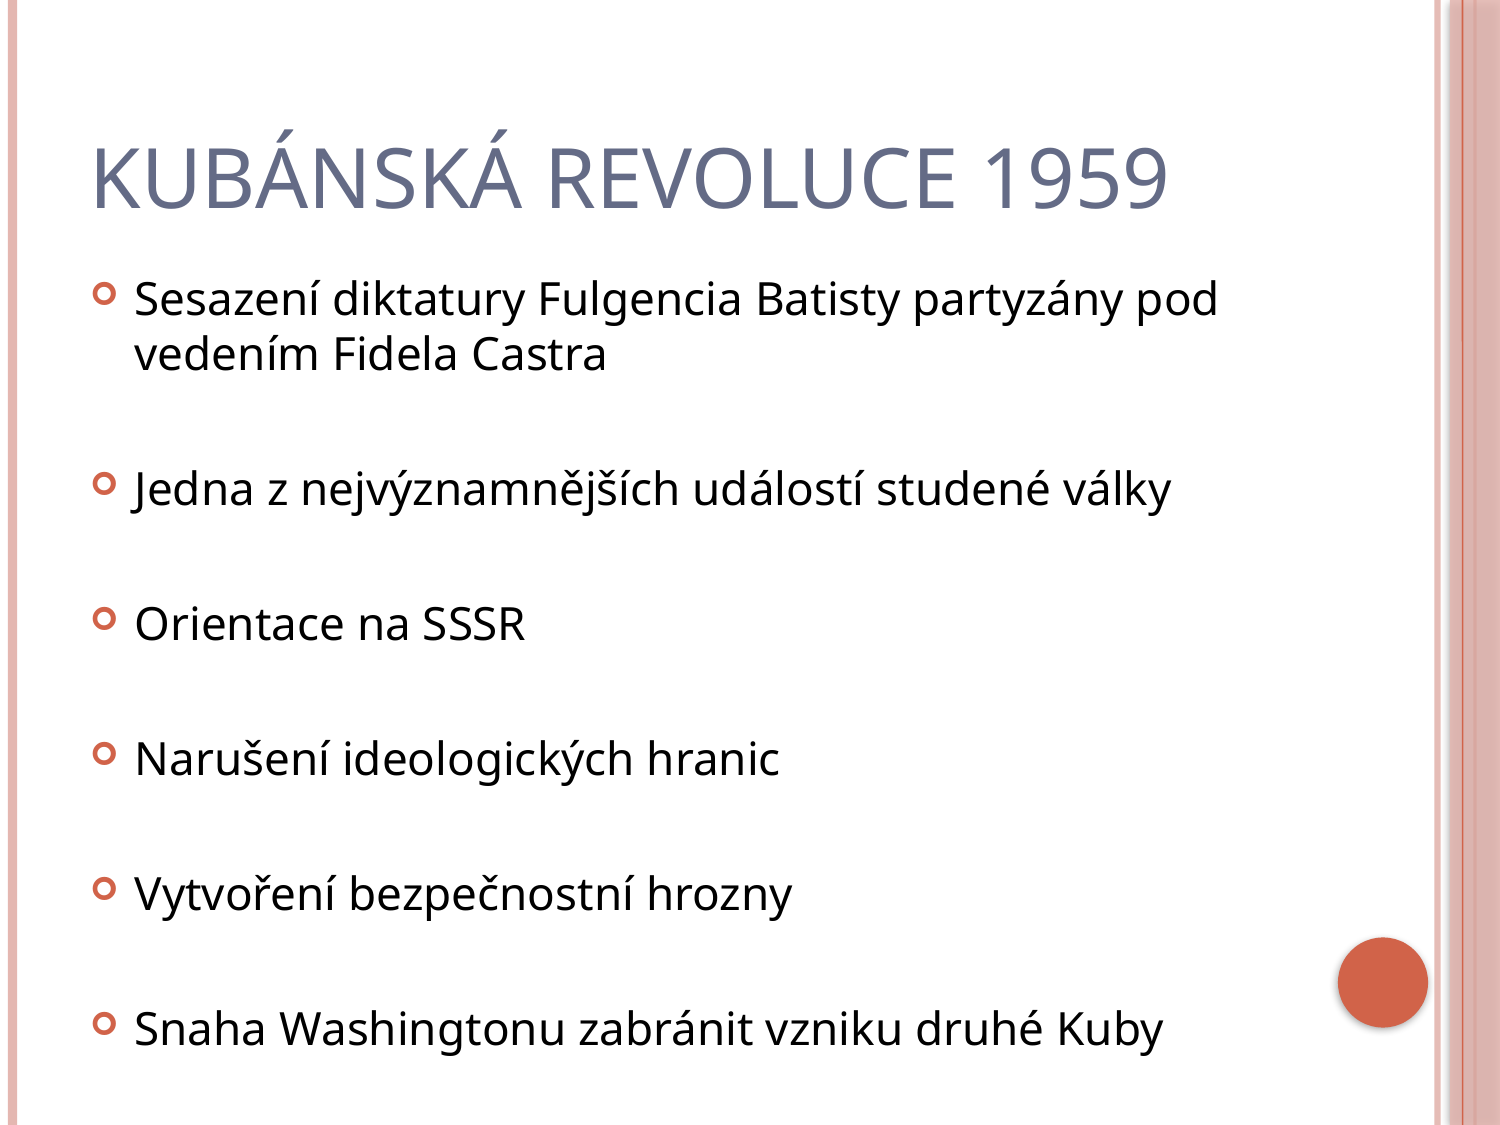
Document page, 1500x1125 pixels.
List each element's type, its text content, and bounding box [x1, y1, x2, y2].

list Sesazení diktatury Fulgencia Batisty partyzány pod vedením Fidela Castra Jedna z nejvýznamnějších událostí studené války Orientace na SSSR Narušení ideologických hranic Vytvoření bezpečnostní hrozny Snaha Washingtonu zabránit vzniku druhé Kuby [75, 262, 1300, 1062]
title Kubánská revoluce 1959 [75, 45, 1300, 233]
